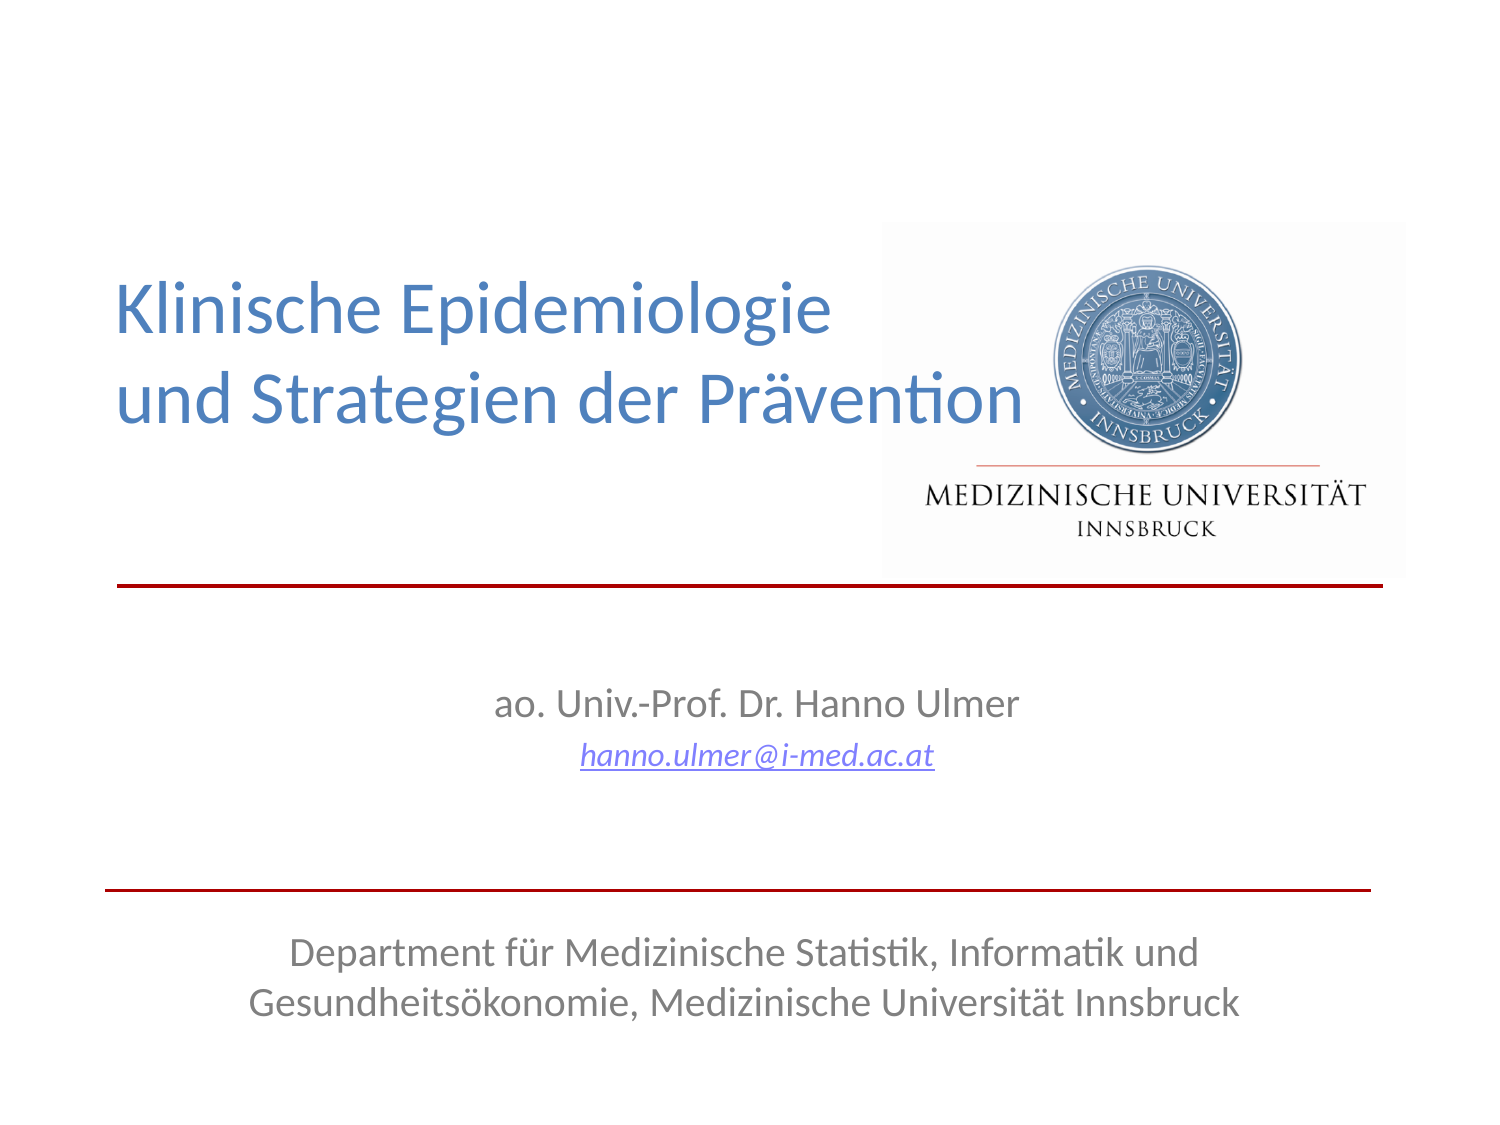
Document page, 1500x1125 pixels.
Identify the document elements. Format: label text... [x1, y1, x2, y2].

picture [882, 222, 1406, 578]
text_box ao. Univ.-Prof. Dr. Hanno Ulmer hanno.ulmer@i-med.ac.at [219, 668, 1295, 834]
title Klinische Epidemiologie und Strategien der Prävention [100, 249, 1398, 598]
subtitle Department für Medizinische Statistik, Informatik und Gesundheitsökonomie, Medizinische Universität Innsbruck [219, 916, 1270, 1079]
